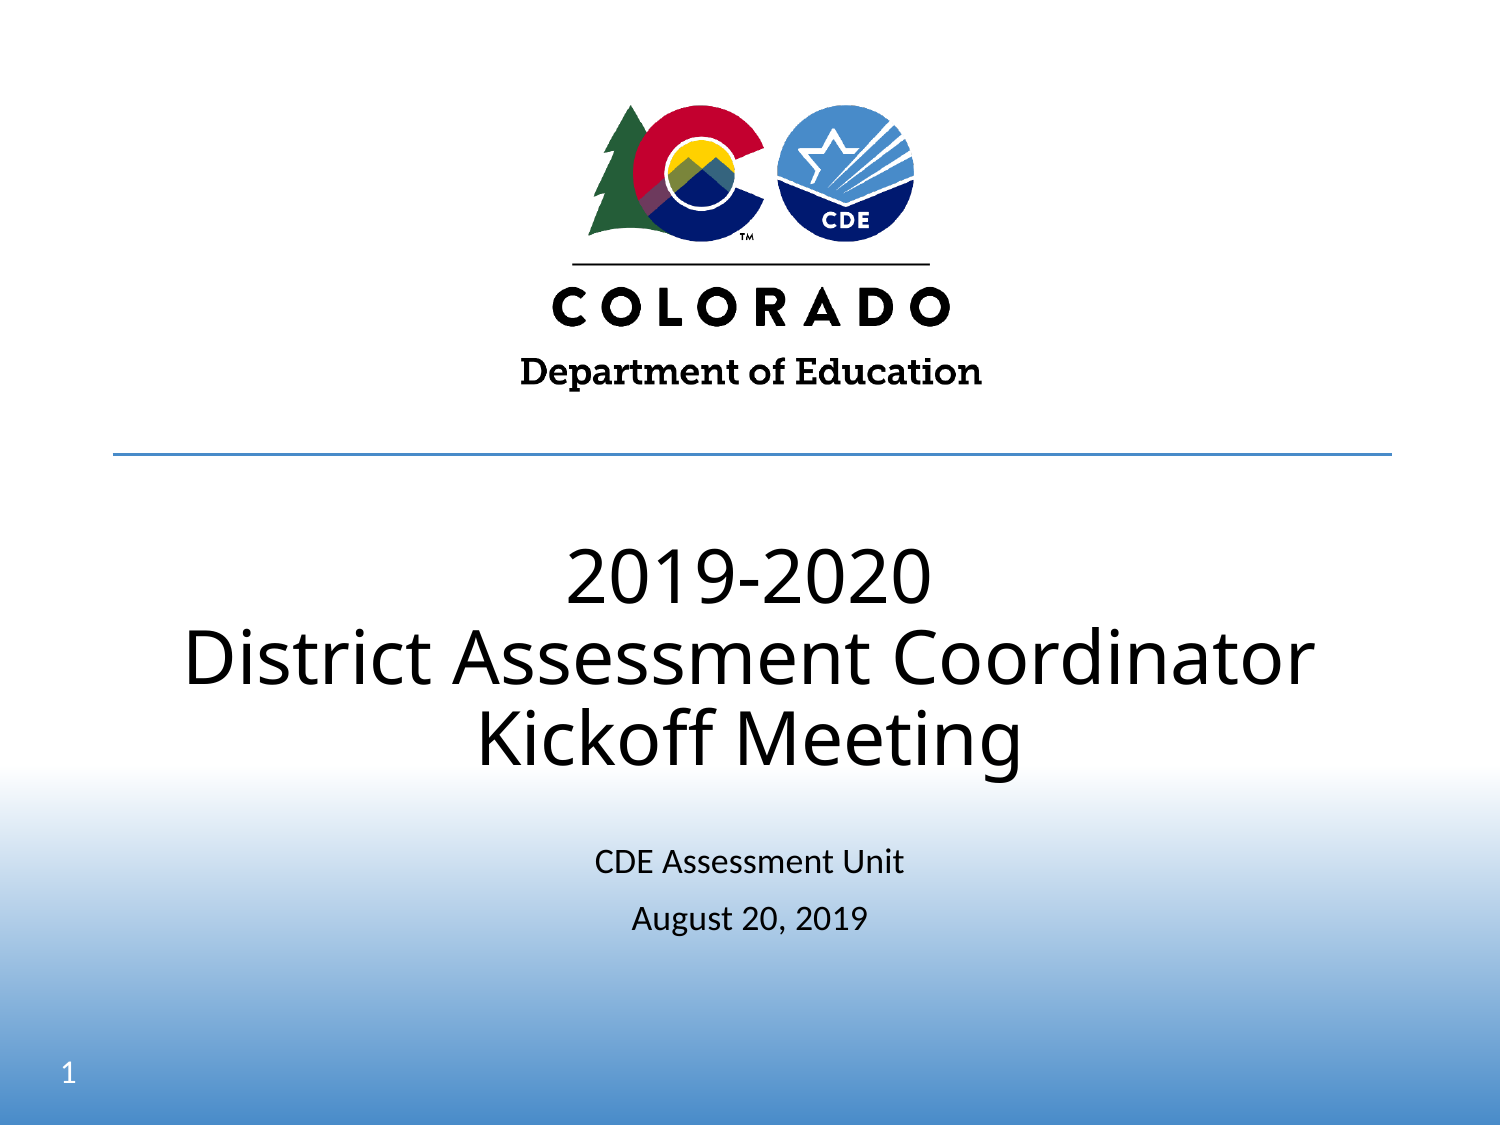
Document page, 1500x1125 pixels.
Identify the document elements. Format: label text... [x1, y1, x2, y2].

subtitle CDE Assessment Unit August 20, 2019 [187, 835, 1313, 946]
title 2019-2020 District Assessment Coordinator Kickoff Meeting [112, 530, 1388, 731]
picture [519, 103, 983, 393]
slide_number 1 [45, 1042, 122, 1103]
